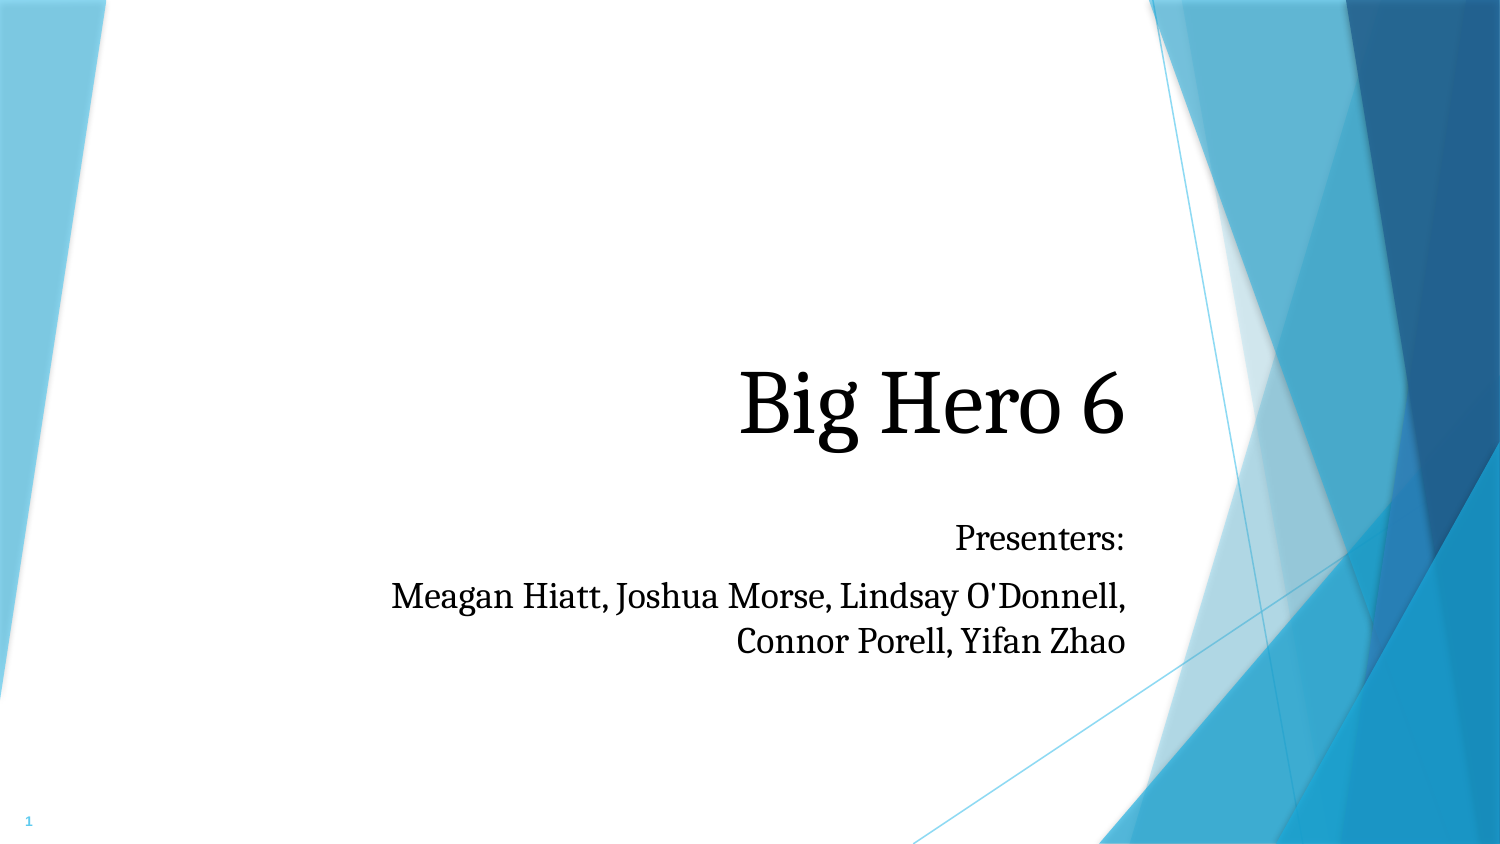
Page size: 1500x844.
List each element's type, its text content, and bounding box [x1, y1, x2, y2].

subtitle Presenters: Meagan Hiatt, Joshua Morse, Lindsay O'Donnell, Connor Porell, Yifan Zhao [330, 498, 1141, 634]
slide_number 1 [0, 798, 48, 844]
title Big Hero 6 [185, 295, 1141, 499]
